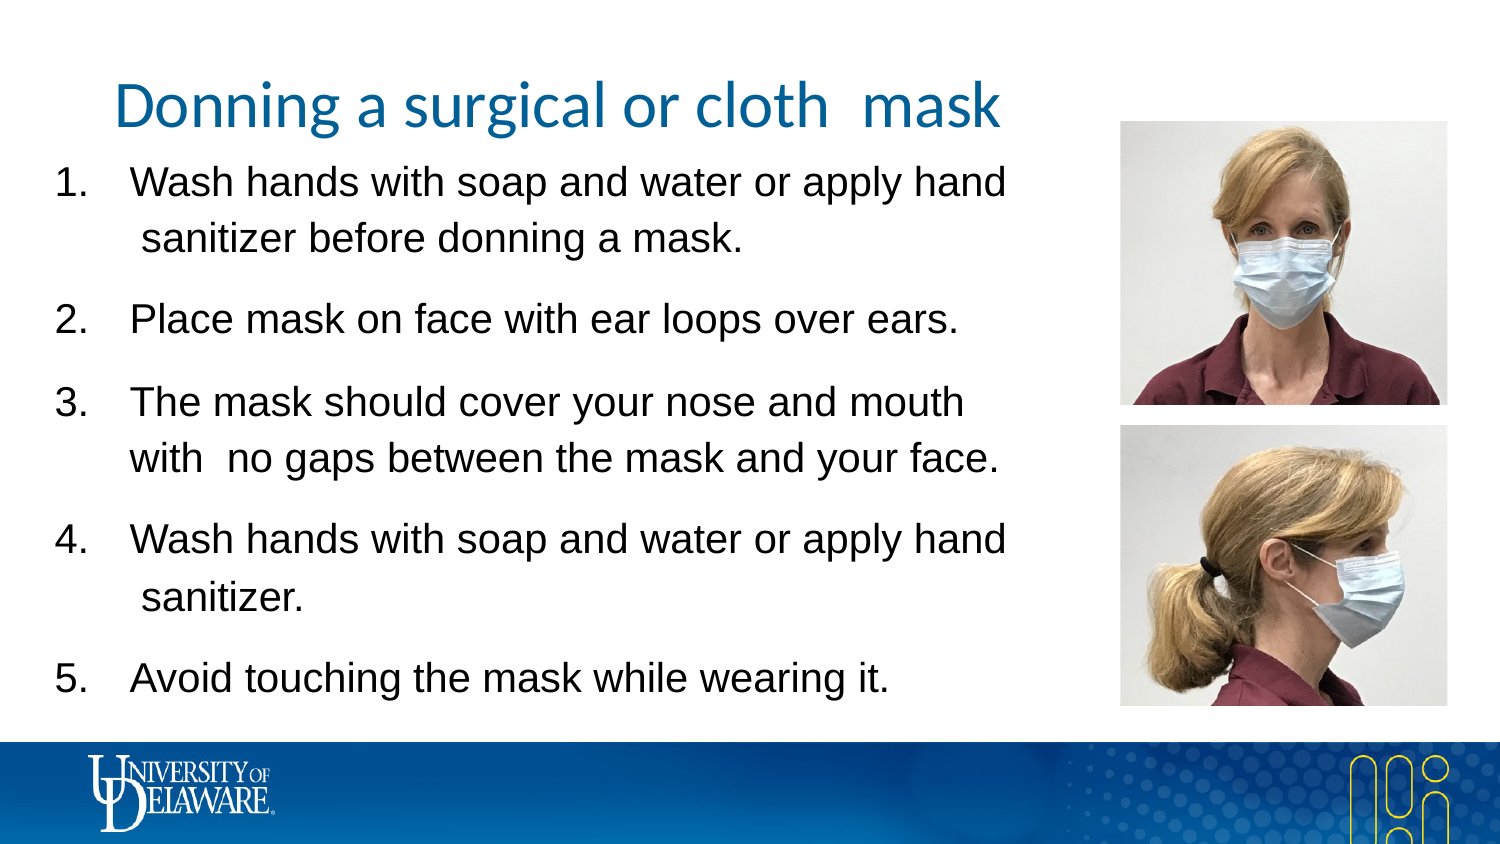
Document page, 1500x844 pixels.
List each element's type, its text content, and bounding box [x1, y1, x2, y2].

picture [0, 0, 1500, 844]
text_box [1120, 121, 1448, 406]
title Donning a surgical or cloth mask [64, 27, 1051, 146]
text_box Wash hands with soap and water or apply hand sanitizer before donning a mask. Place mask on face with ear loops over ears. The mask should cover your nose and mouth with no gaps between the mask and your face. Wash hands with soap and water or apply hand sanitizer. Avoid touching the mask while wearing it. [52, 146, 1051, 702]
text_box [1120, 425, 1448, 706]
